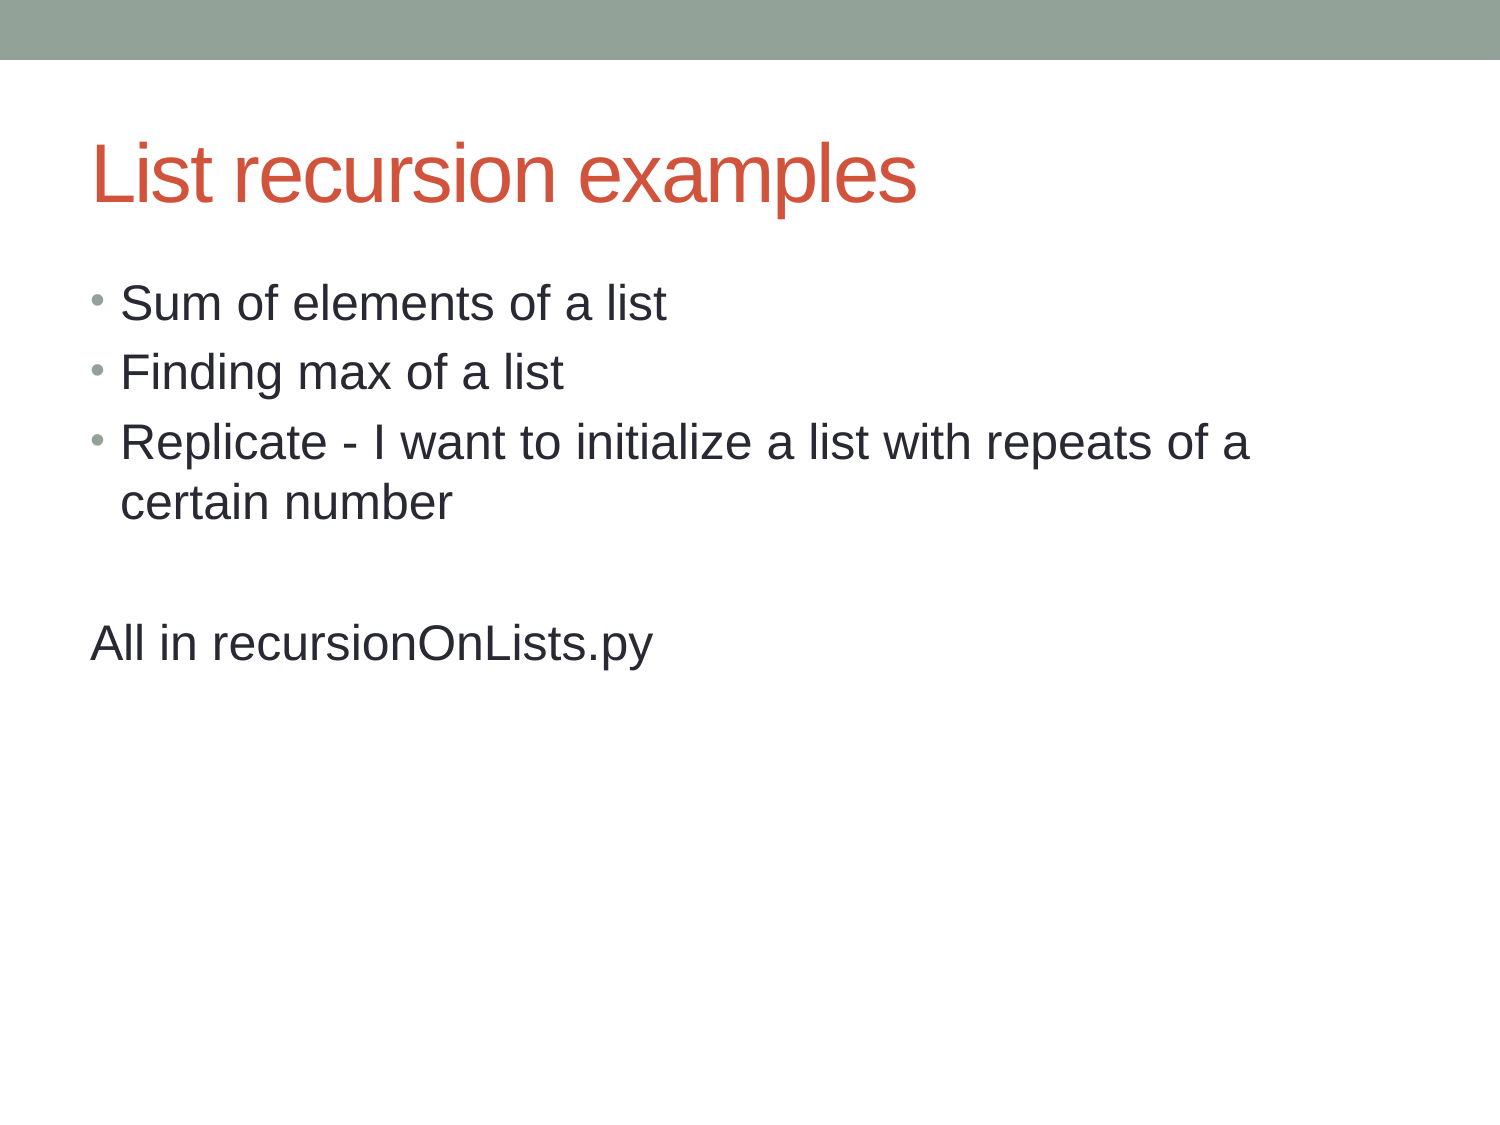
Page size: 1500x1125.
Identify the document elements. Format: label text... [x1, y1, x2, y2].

title List recursion examples [75, 87, 1425, 250]
list Sum of elements of a list Finding max of a list Replicate - I want to initialize a list with repeats of a certain number All in recursionOnLists.py [75, 262, 1425, 1063]
